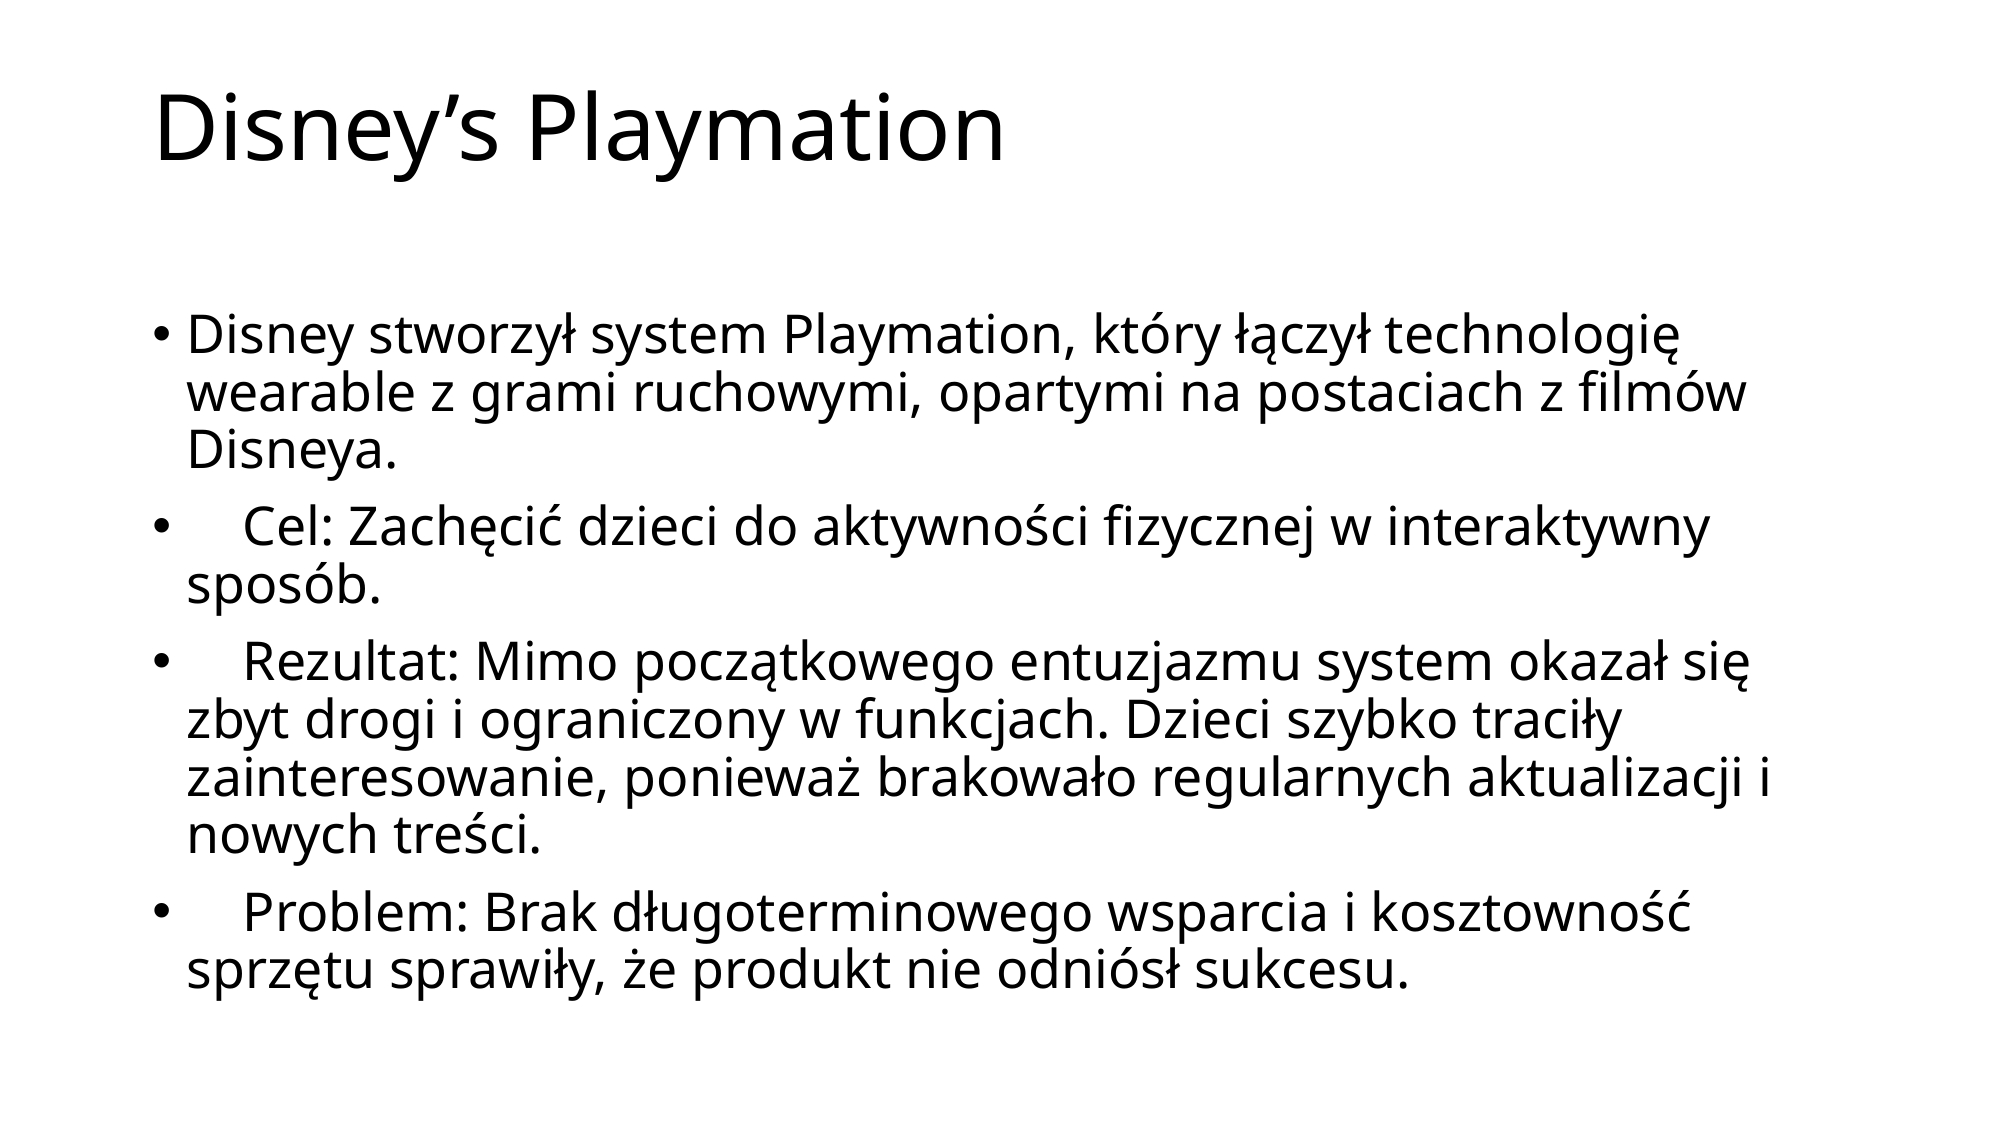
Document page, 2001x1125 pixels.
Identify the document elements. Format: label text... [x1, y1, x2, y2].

title Disney’s Playmation [137, 59, 1863, 202]
list Disney stworzył system Playmation, który łączył technologię wearable z grami ruchowymi, opartymi na postaciach z filmów Disneya. Cel: Zachęcić dzieci do aktywności fizycznej w interaktywny sposób. Rezultat: Mimo początkowego entuzjazmu system okazał się zbyt drogi i ograniczony w funkcjach. Dzieci szybko traciły zainteresowanie, ponieważ brakowało regularnych aktualizacji i nowych treści. Problem: Brak długoterminowego wsparcia i kosztowność sprzętu sprawiły, że produkt nie odniósł sukcesu. [137, 299, 1863, 1014]
